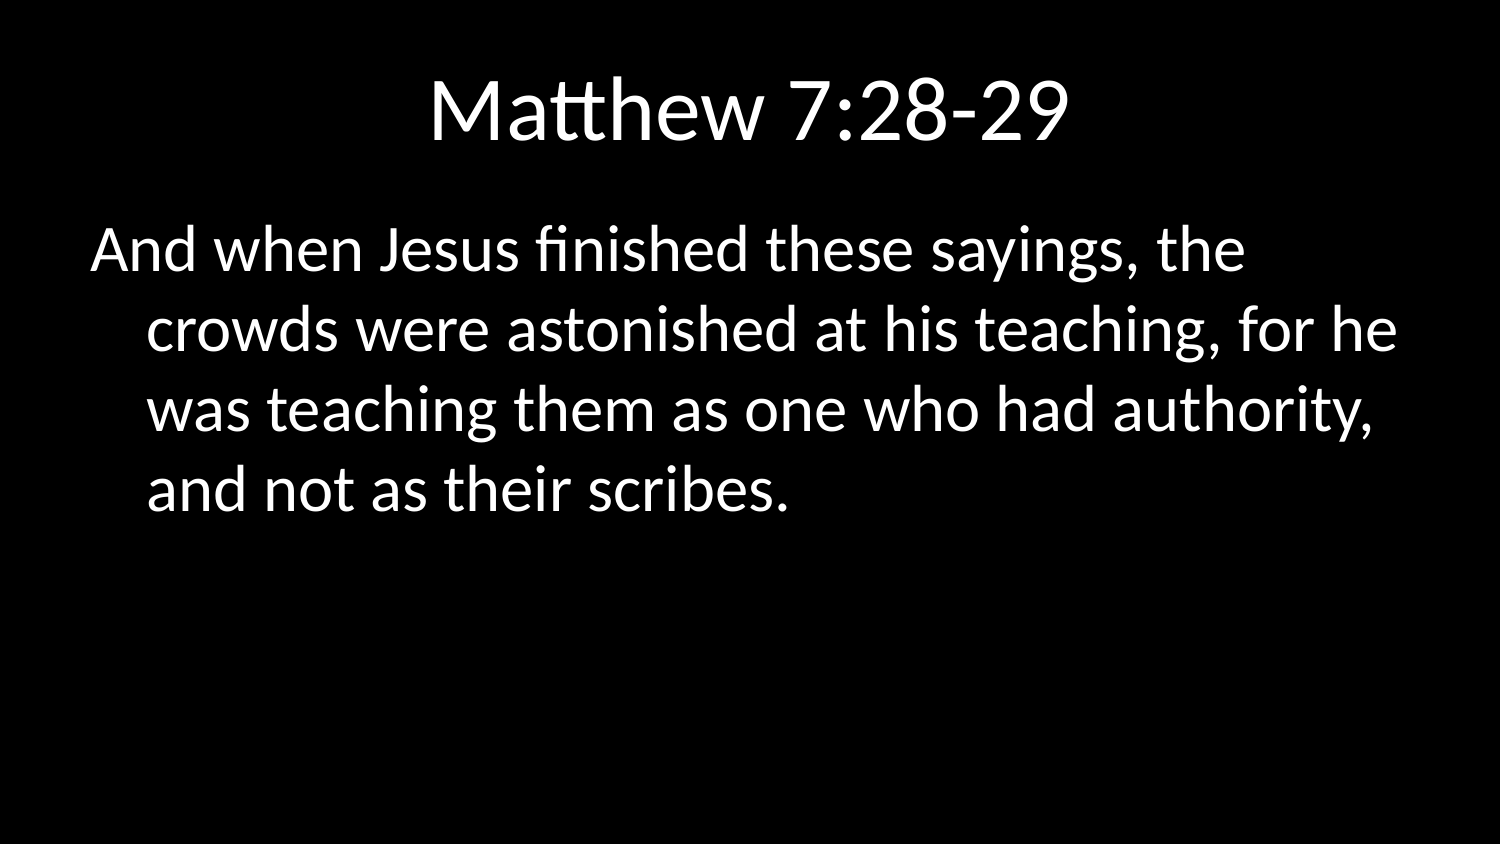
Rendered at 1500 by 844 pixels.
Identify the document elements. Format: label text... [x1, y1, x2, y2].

list And when Jesus finished these sayings, the crowds were astonished at his teaching, for he was teaching them as one who had authority, and not as their scribes. [75, 196, 1425, 754]
title Matthew 7:28-29 [75, 33, 1425, 175]
